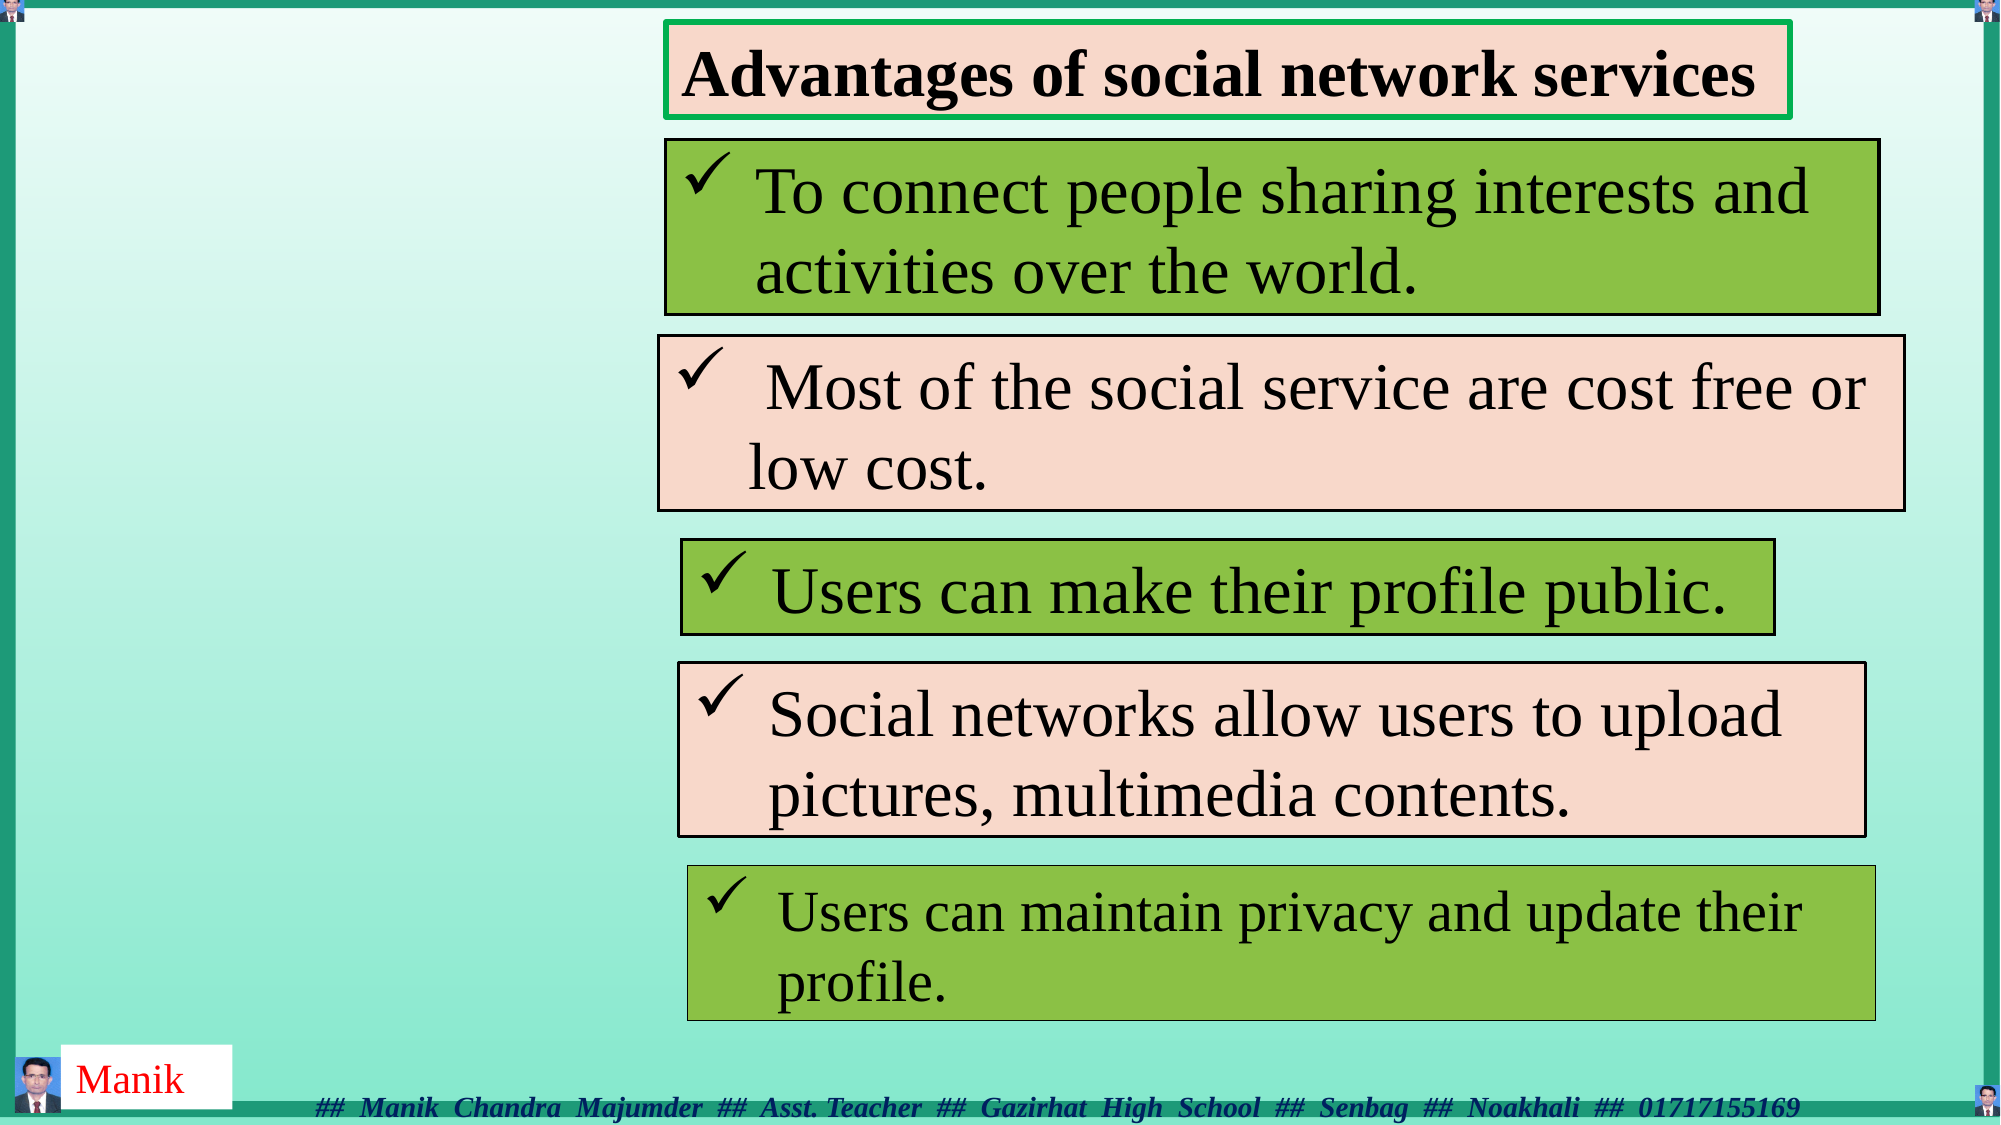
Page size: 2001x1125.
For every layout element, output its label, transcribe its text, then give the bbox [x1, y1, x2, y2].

picture [0, 0, 25, 22]
picture [1974, 0, 2000, 22]
text_box Advantages of social network services [666, 22, 1790, 117]
text_box Users can make their profile public. [680, 538, 1776, 636]
text_box Social networks allow users to upload pictures, multimedia contents. [678, 662, 1866, 837]
text_box Users can maintain privacy and update their profile. [687, 865, 1876, 1021]
text_box Most of the social service are cost free or low cost. [657, 334, 1906, 512]
text_box To connect people sharing interests and activities over the world. [664, 138, 1881, 316]
picture [1975, 1085, 2001, 1116]
picture [14, 1057, 61, 1113]
